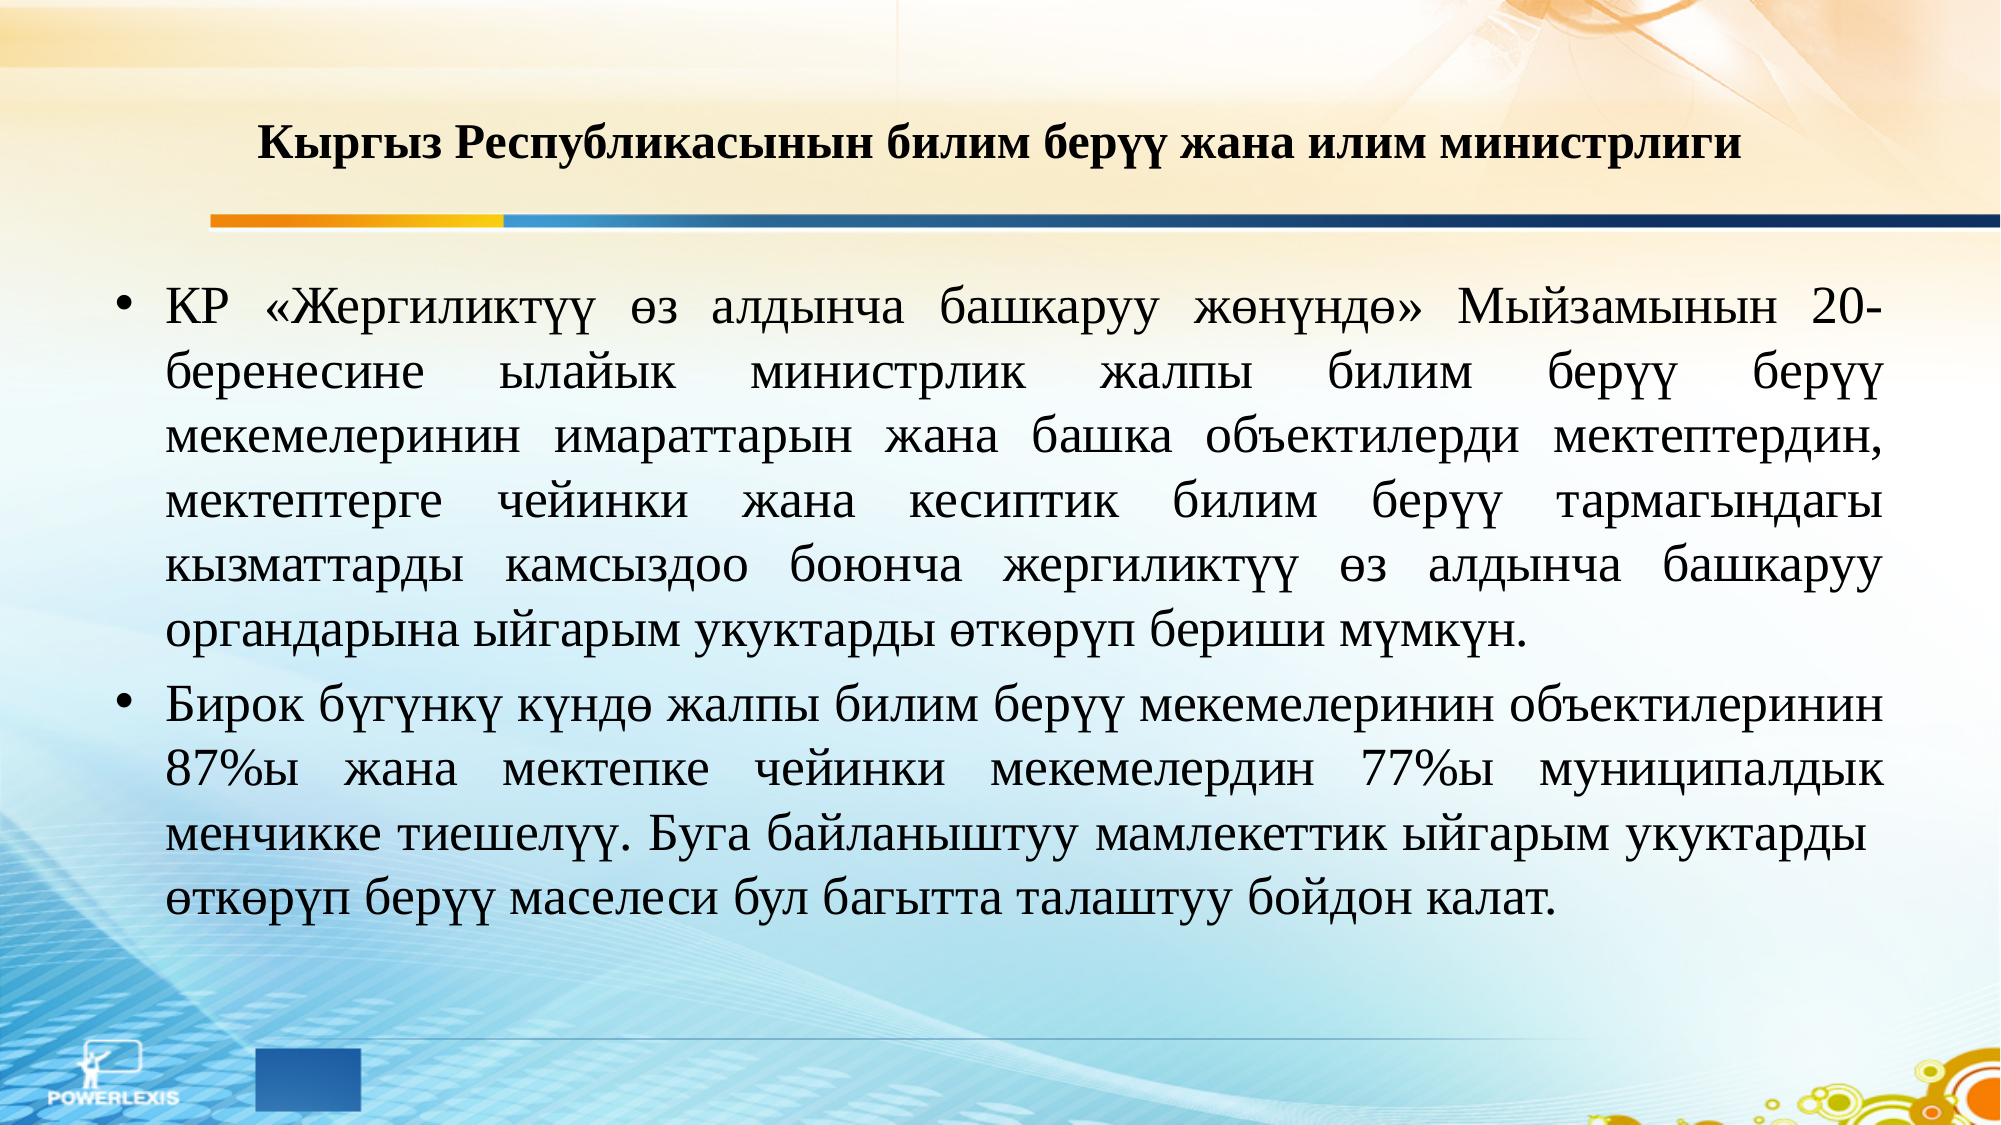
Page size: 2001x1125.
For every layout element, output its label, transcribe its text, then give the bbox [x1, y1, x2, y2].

list КР «Жергиликтүү өз алдынча башкаруу жөнүндө» Мыйзамынын 20-беренесине ылайык министрлик жалпы билим берүү берүү мекемелеринин имараттарын жана башка объектилерди мектептердин, мектептерге чейинки жана кесиптик билим берүү тармагындагы кызматтарды камсыздоо боюнча жергиликтүү өз алдынча башкаруу органдарына ыйгарым укуктарды өткөрүп бериши мүмкүн. Бирок бүгүнкү күндө жалпы билим берүү мекемелеринин объектилеринин 87%ы жана мектепке чейинки мекемелердин 77%ы муниципалдык менчикке тиешелүү. Буга байланыштуу мамлекеттик ыйгарым укуктарды өткөрүп берүү маселеси бул багытта талаштуу бойдон калат. [99, 262, 1900, 1005]
title Кыргыз Республикасынын билим берүү жана илим министрлиги [99, 45, 1900, 233]
picture [0, 0, 2001, 1125]
